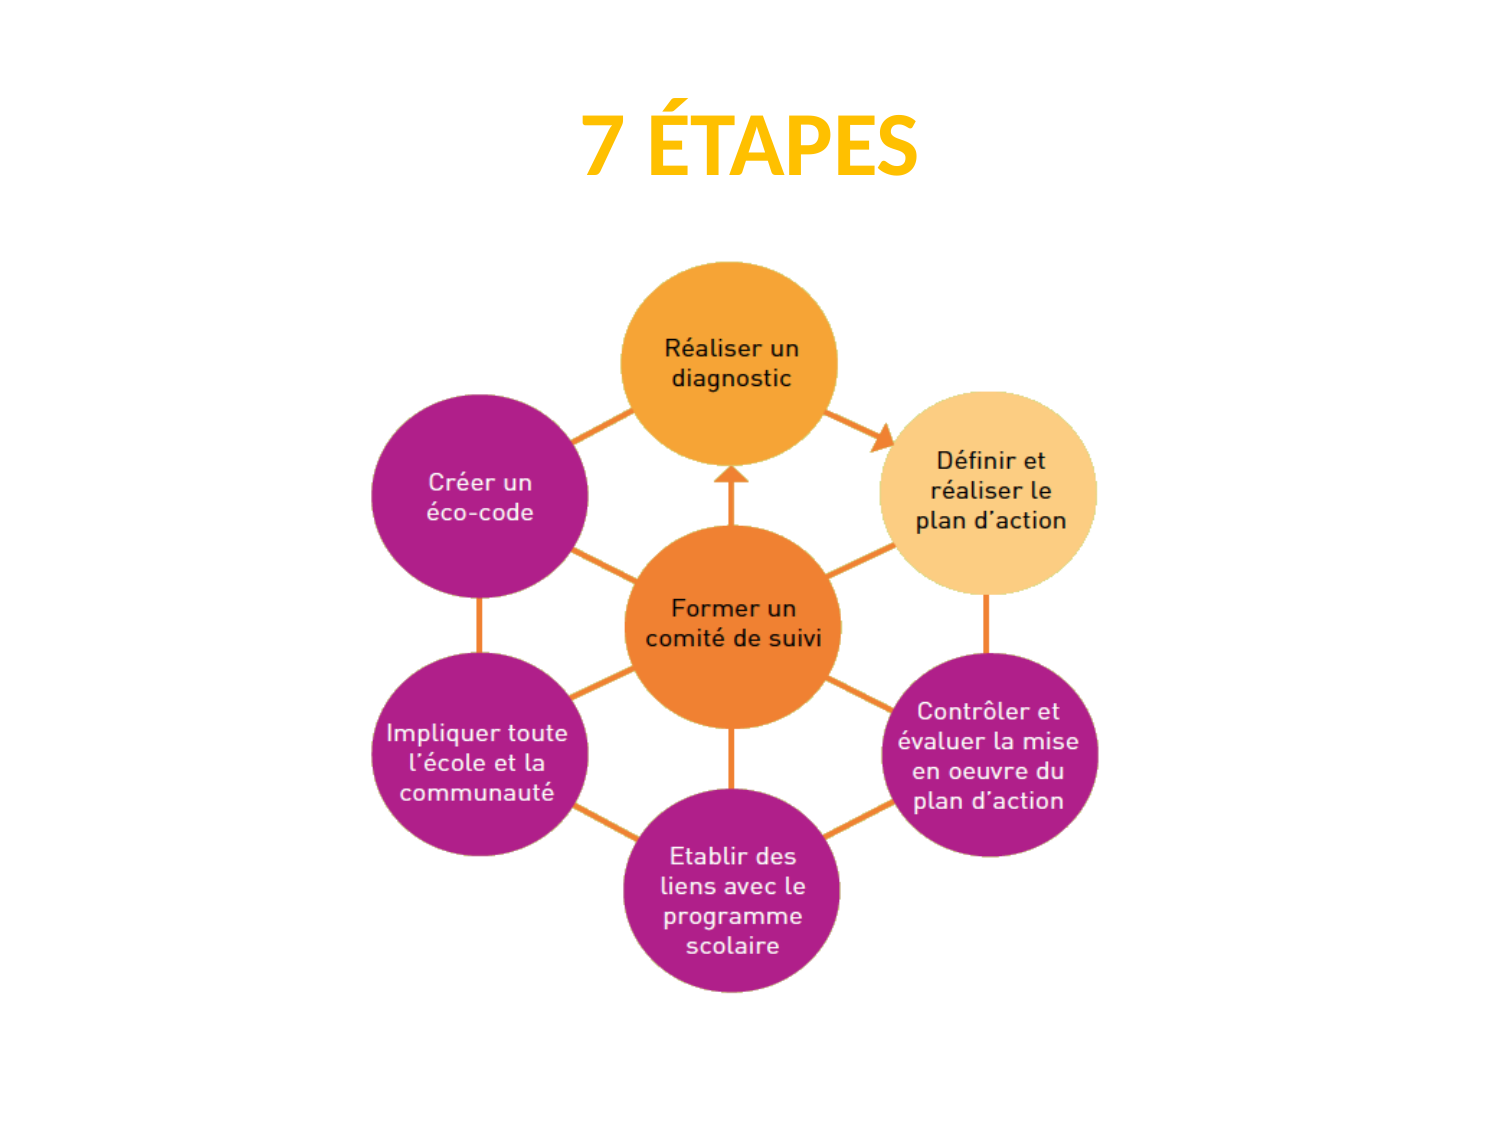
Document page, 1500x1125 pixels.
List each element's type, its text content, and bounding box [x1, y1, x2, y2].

title 7 ÉTAPES [75, 45, 1425, 233]
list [359, 255, 1152, 1000]
